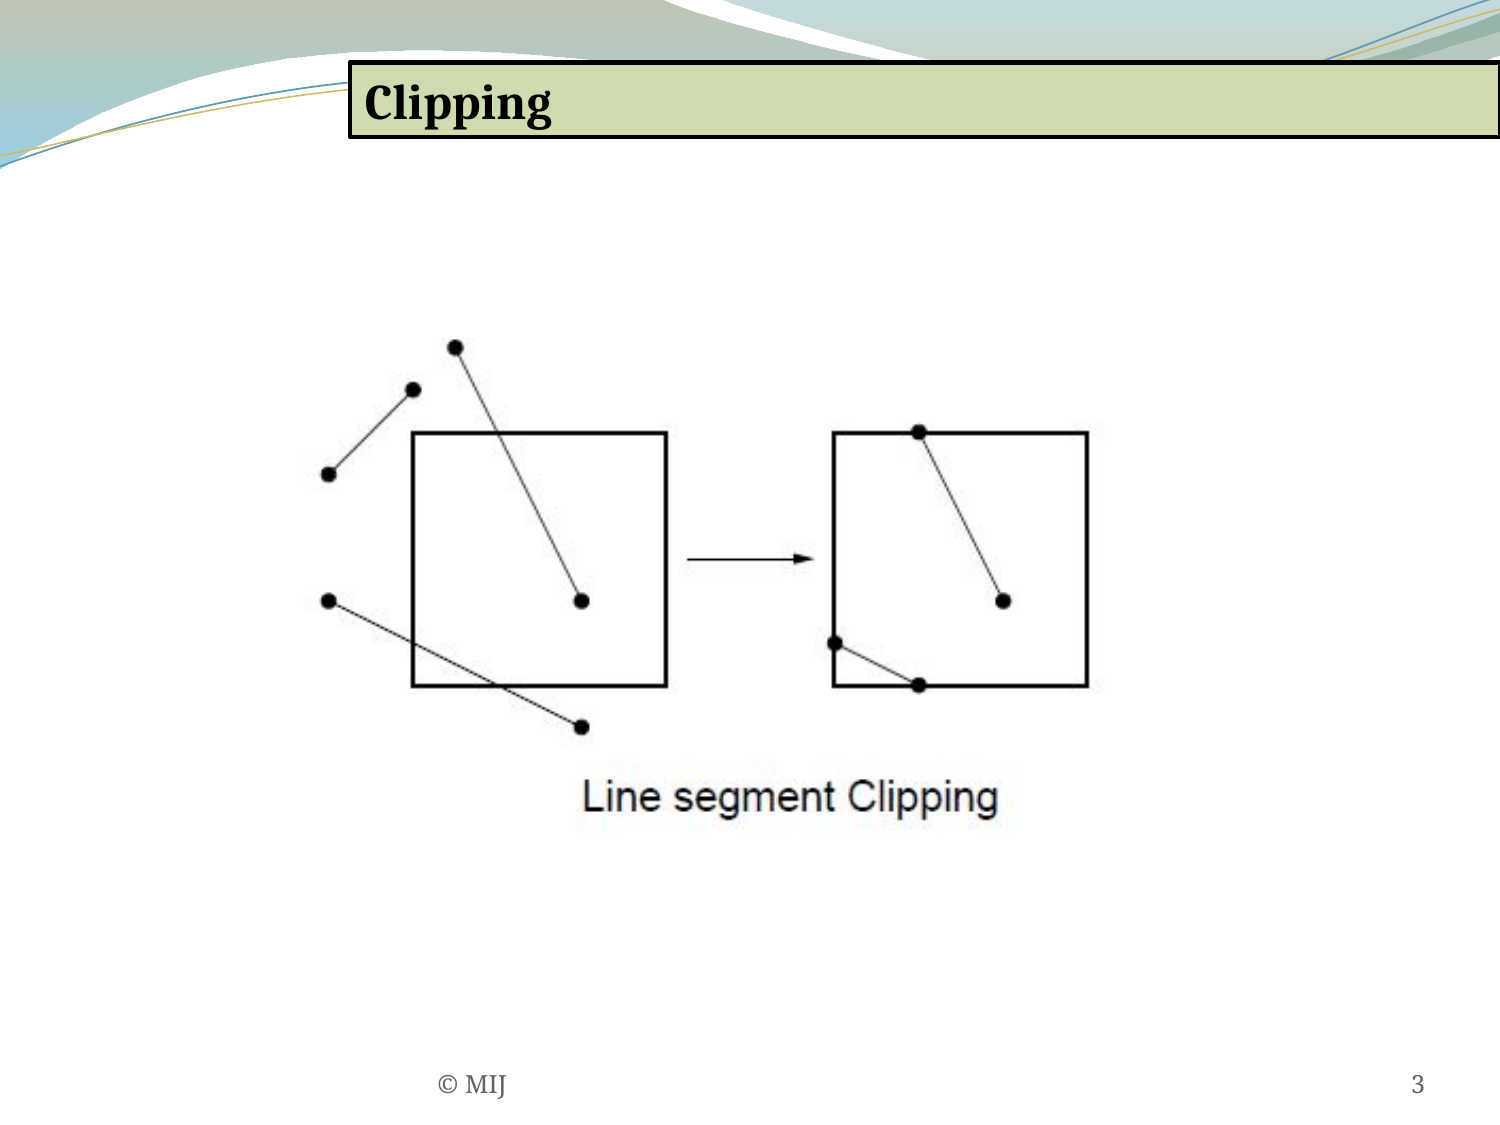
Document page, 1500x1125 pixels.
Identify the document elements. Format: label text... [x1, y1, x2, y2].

slide_number 3 [1299, 1042, 1425, 1103]
picture [237, 252, 1198, 863]
text_box Clipping [350, 62, 1500, 138]
footer © MIJ [437, 1042, 988, 1103]
